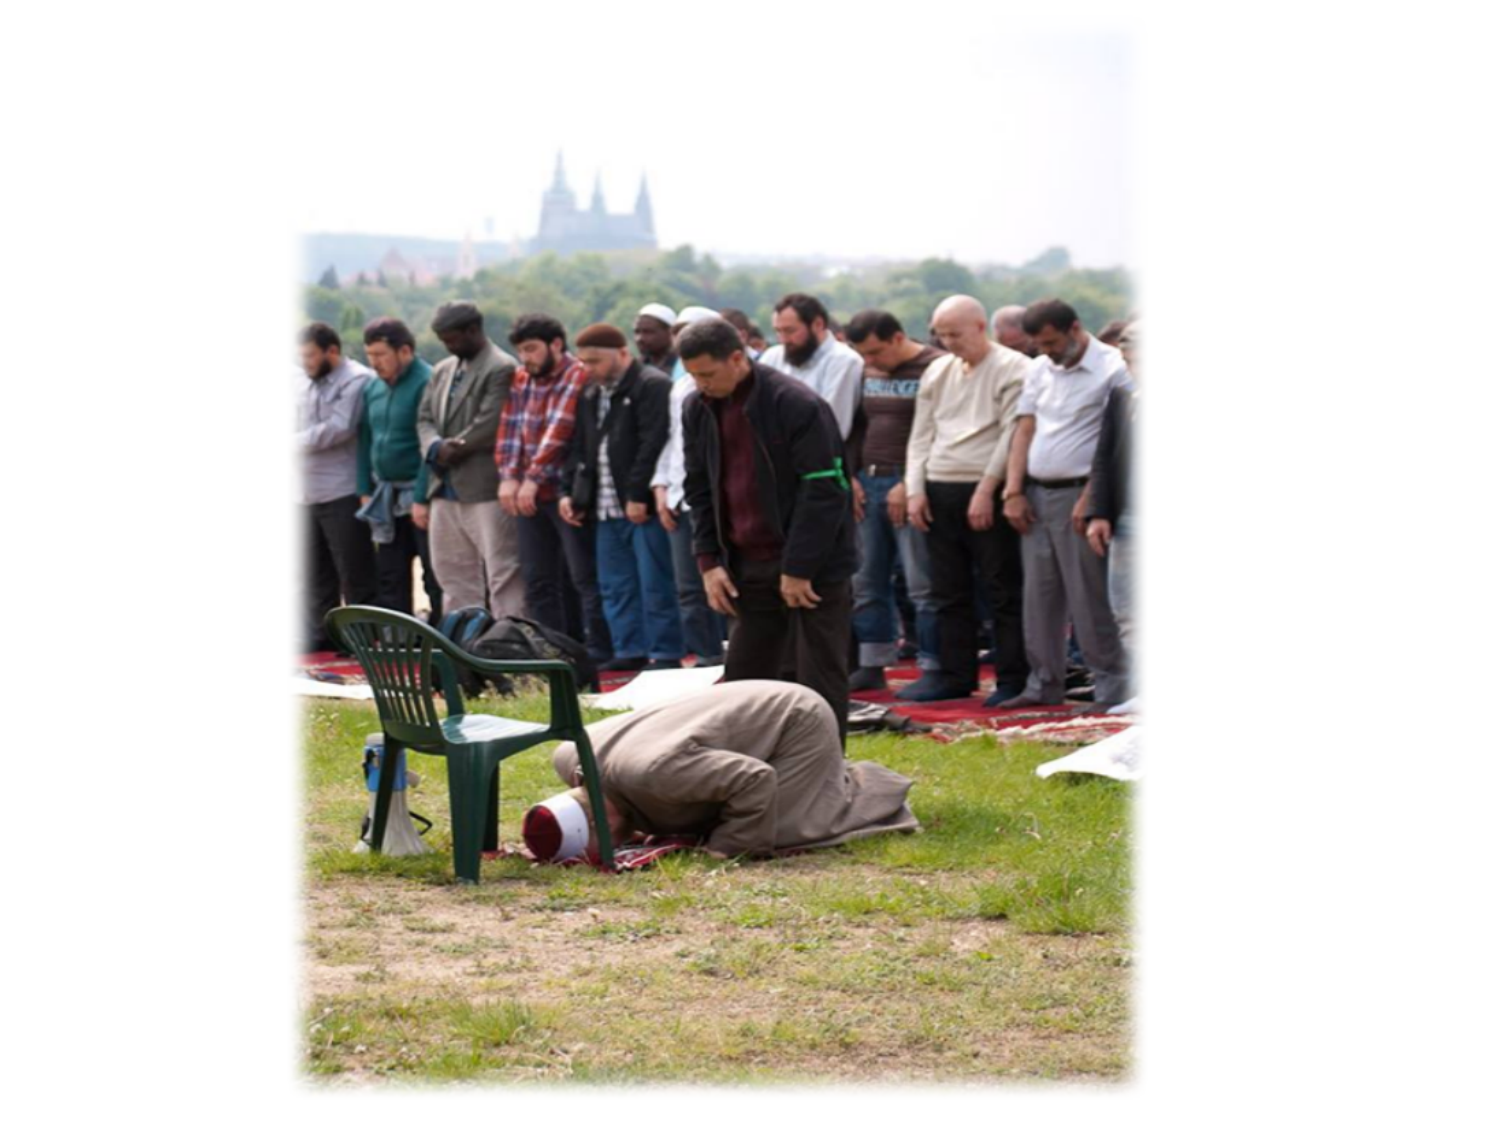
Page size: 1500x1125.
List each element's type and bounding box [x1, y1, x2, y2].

picture [287, 15, 1151, 1101]
